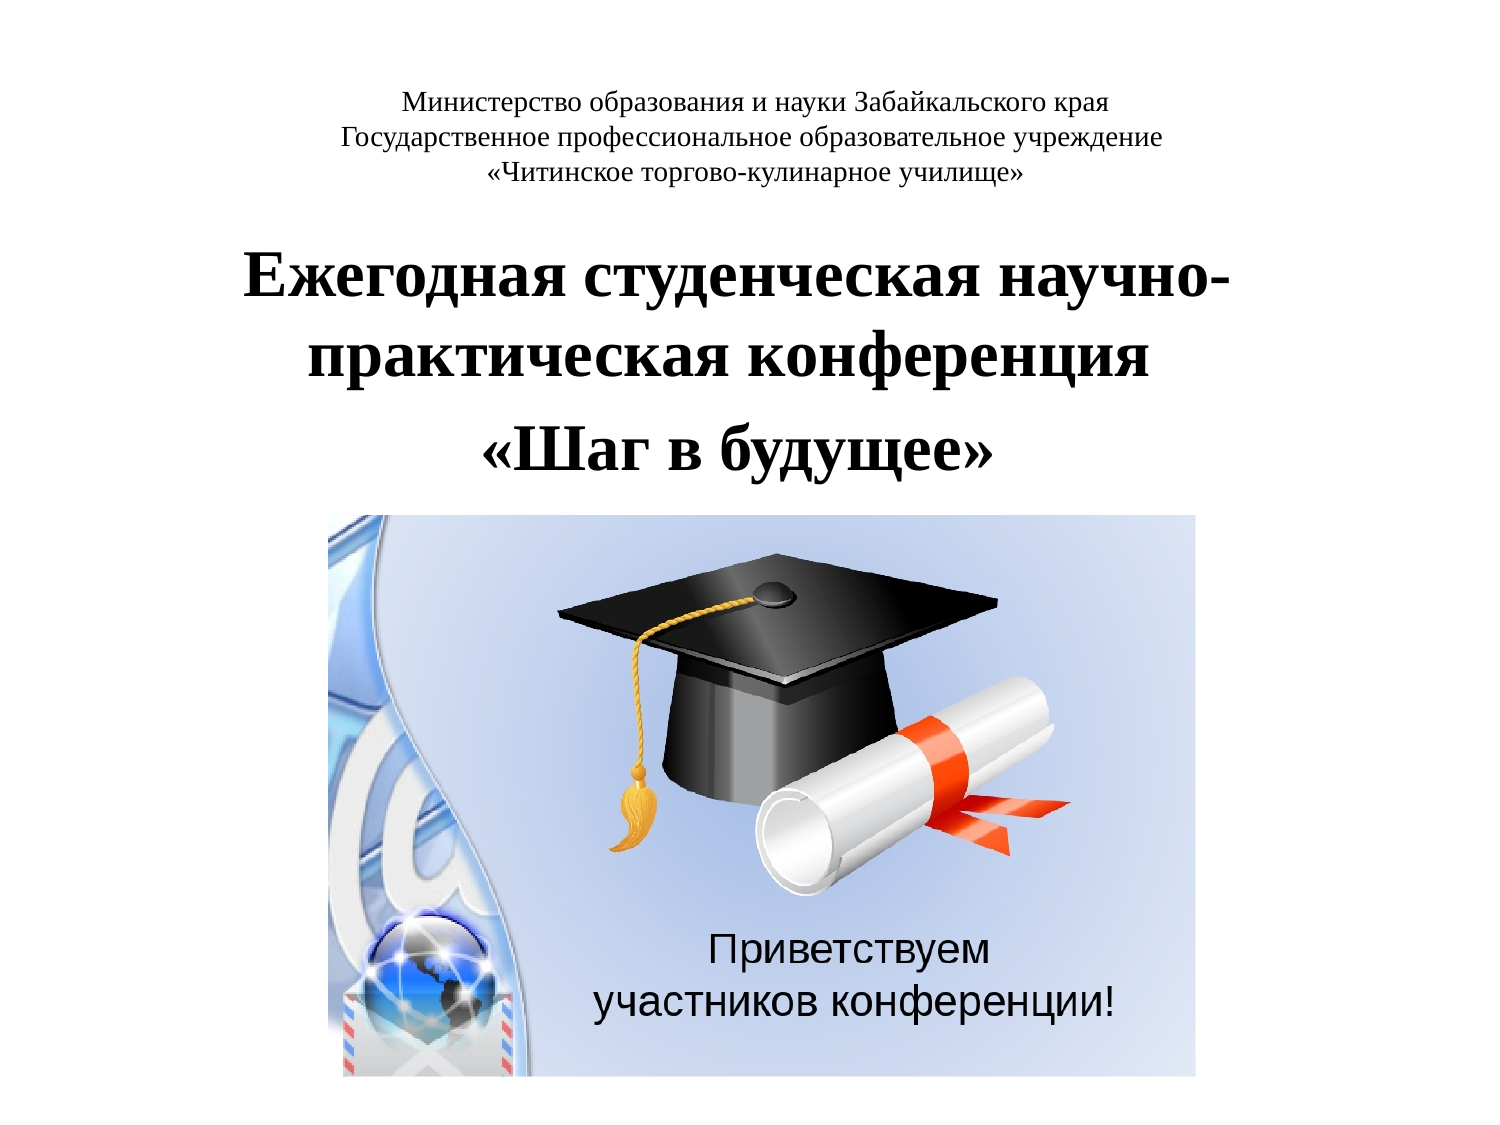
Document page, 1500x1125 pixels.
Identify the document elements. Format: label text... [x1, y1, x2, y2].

title Министерство образования и науки Забайкальского края Государственное профессиональное образовательное учреждение «Читинское торгово-кулинарное училище» [70, 35, 1442, 235]
subtitle Ежегодная студенческая научно-практическая конференция «Шаг в будущее» [105, 222, 1372, 511]
picture [327, 515, 1196, 1077]
